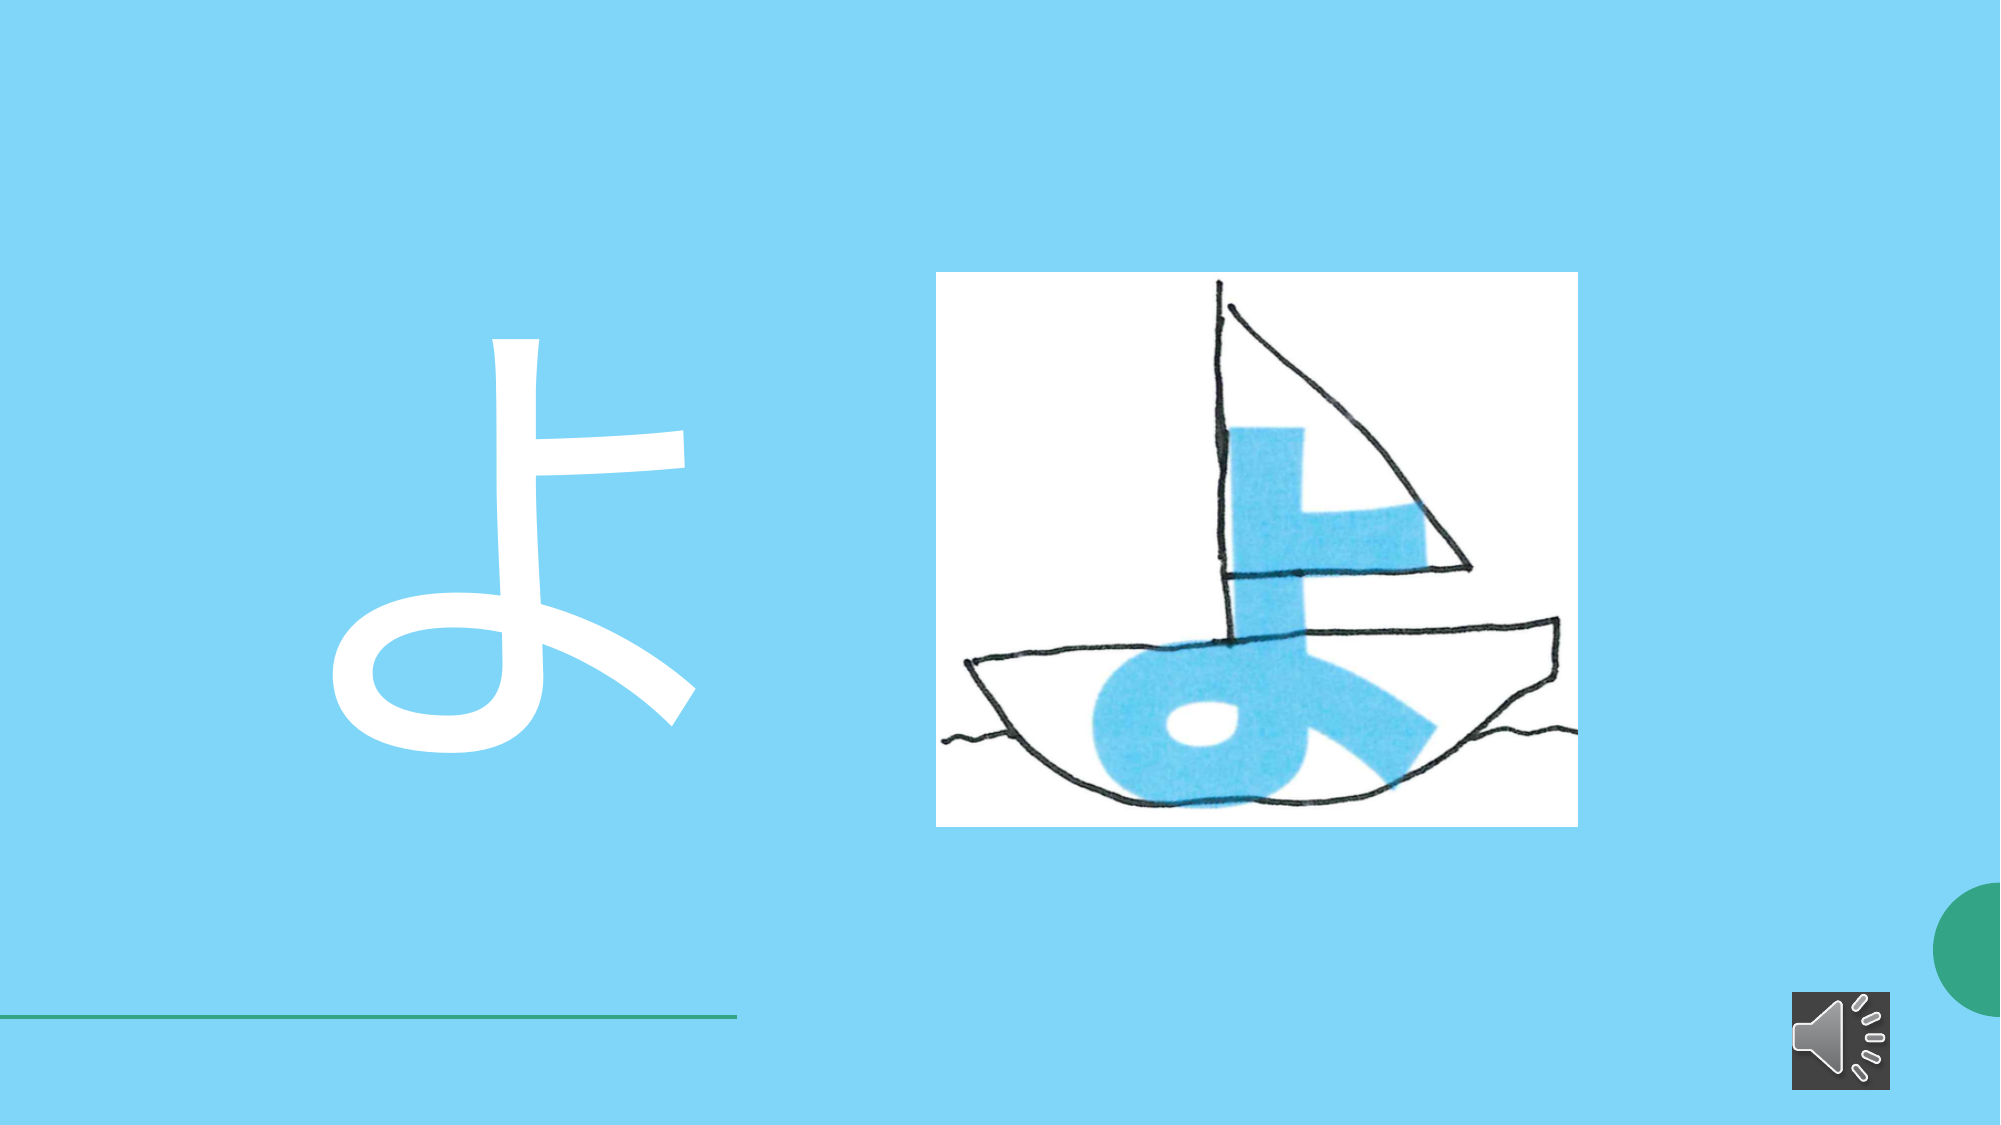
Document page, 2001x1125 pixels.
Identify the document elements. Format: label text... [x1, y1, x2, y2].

text_box よ [255, 224, 914, 838]
picture [1791, 990, 1892, 1091]
picture [936, 272, 1578, 827]
